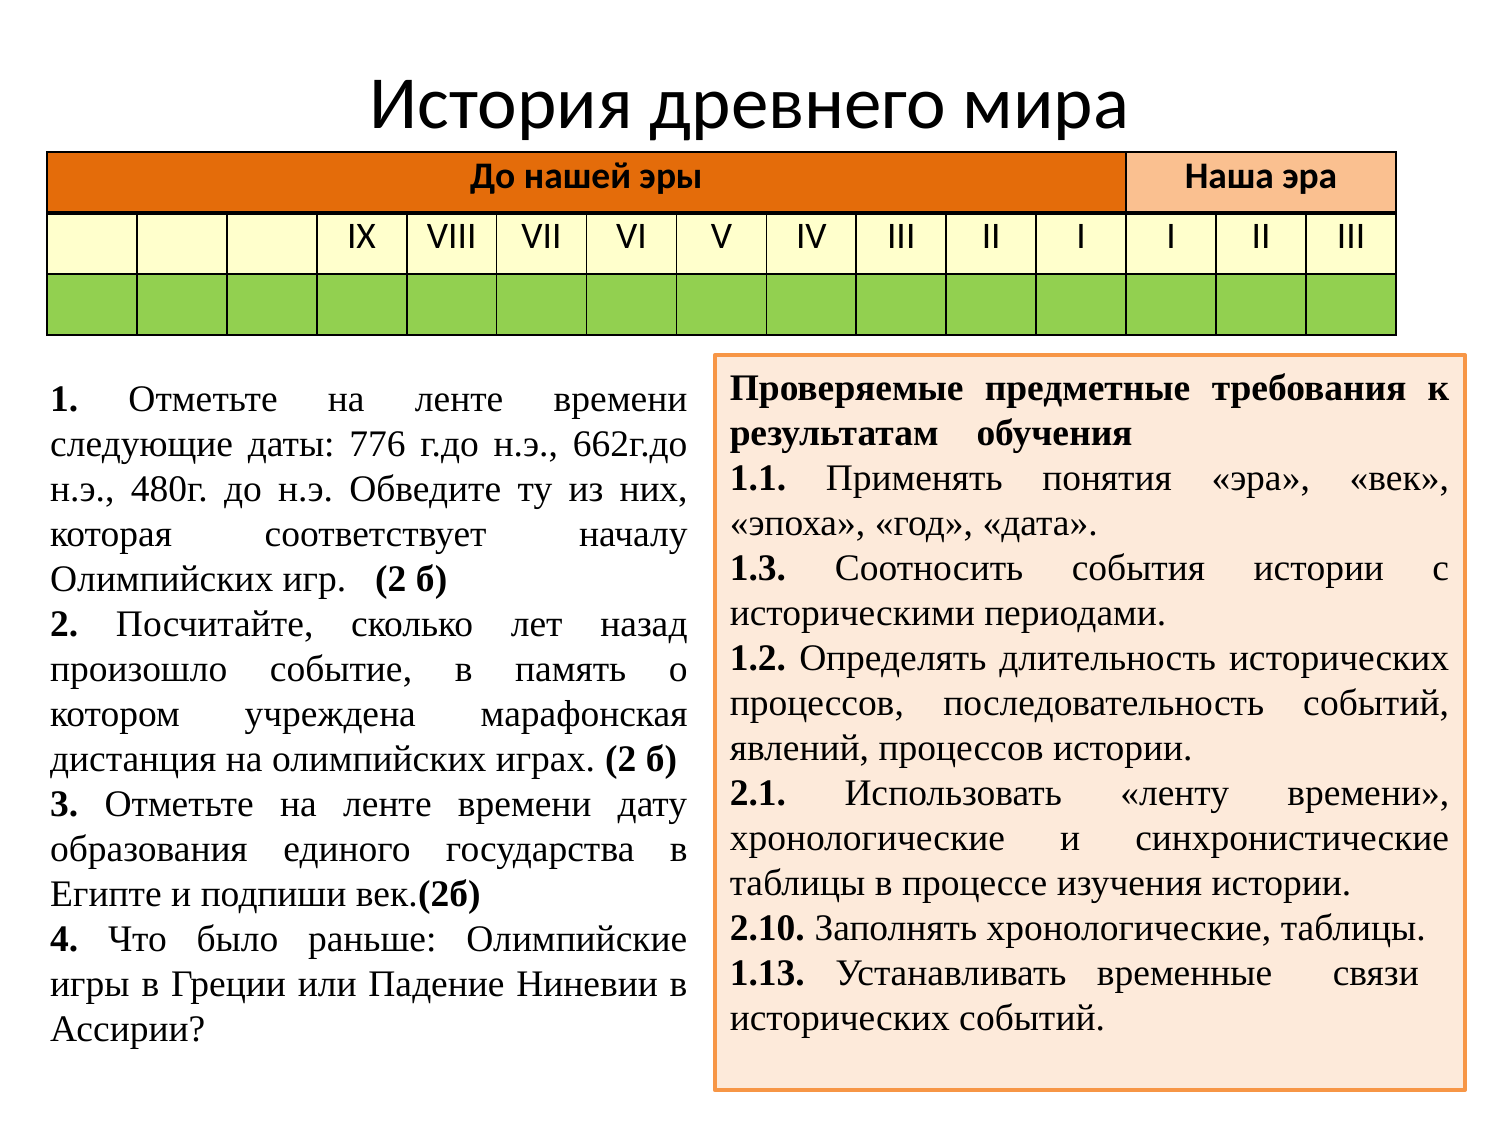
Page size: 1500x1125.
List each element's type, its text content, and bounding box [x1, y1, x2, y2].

table_header До нашей эры [48, 153, 1125, 211]
table_cell [1127, 275, 1215, 334]
table_cell [138, 215, 226, 273]
table_cell [1307, 275, 1395, 334]
table_cell [228, 275, 316, 334]
text_box 1. Отметьте на ленте времени следующие даты: 776 г.до н.э., 662г.до н.э., 480г. до н.э. Обведите ту из них, которая соответствует началу Олимпийских игр. (2 б) 2. Посчитайте, сколько лет назад произошло событие, в память о котором учреждена марафонская дистанция на олимпийских играх. (2 б) 3. Отметьте на ленте времени дату образования единого государства в Египте и подпиши век.(2б) 4. Что было раньше: Олимпийские игры в Греции или Падение Ниневии в Ассирии? [35, 366, 704, 1057]
title История древнего мира [75, 45, 1425, 153]
table_cell IV [767, 215, 855, 273]
table_cell VIII [408, 215, 496, 273]
table_cell [857, 275, 945, 334]
table_cell [587, 275, 676, 334]
table_header Наша эра [1127, 153, 1395, 211]
text_box Проверяемые предметные требования к результатам обучения 1.1. Применять понятия «эра», «век», «эпоха», «год», «дата». 1.3. Соотносить события истории с историческими периодами. 1.2. Определять длительность исторических процессов, последовательность событий, явлений, процессов истории. 2.1. Использовать «ленту времени», хронологические и синхронистические таблицы в процессе изучения истории. 2.10. Заполнять хронологические, таблицы. 1.13. Устанавливать временные связи исторических событий. [713, 353, 1467, 1092]
table_cell [1037, 275, 1125, 334]
table_cell [48, 215, 136, 273]
table_cell II [1217, 215, 1305, 273]
table_cell II [947, 215, 1035, 273]
table_cell [767, 275, 855, 334]
table_cell III [1307, 215, 1395, 273]
table_cell [228, 215, 316, 273]
table_cell III [857, 215, 945, 273]
table_cell [48, 275, 136, 334]
table_cell VI [587, 215, 676, 273]
table_cell [1217, 275, 1305, 334]
table_cell [318, 275, 406, 334]
table_cell [947, 275, 1035, 334]
table_cell VII [497, 215, 586, 273]
table_cell V [677, 215, 766, 273]
table_cell I [1037, 215, 1125, 273]
table_cell [138, 275, 226, 334]
table_cell [677, 275, 766, 334]
table_cell I [1127, 215, 1215, 273]
table_cell IX [318, 215, 406, 273]
table_cell [497, 275, 586, 334]
table_cell [408, 275, 496, 334]
